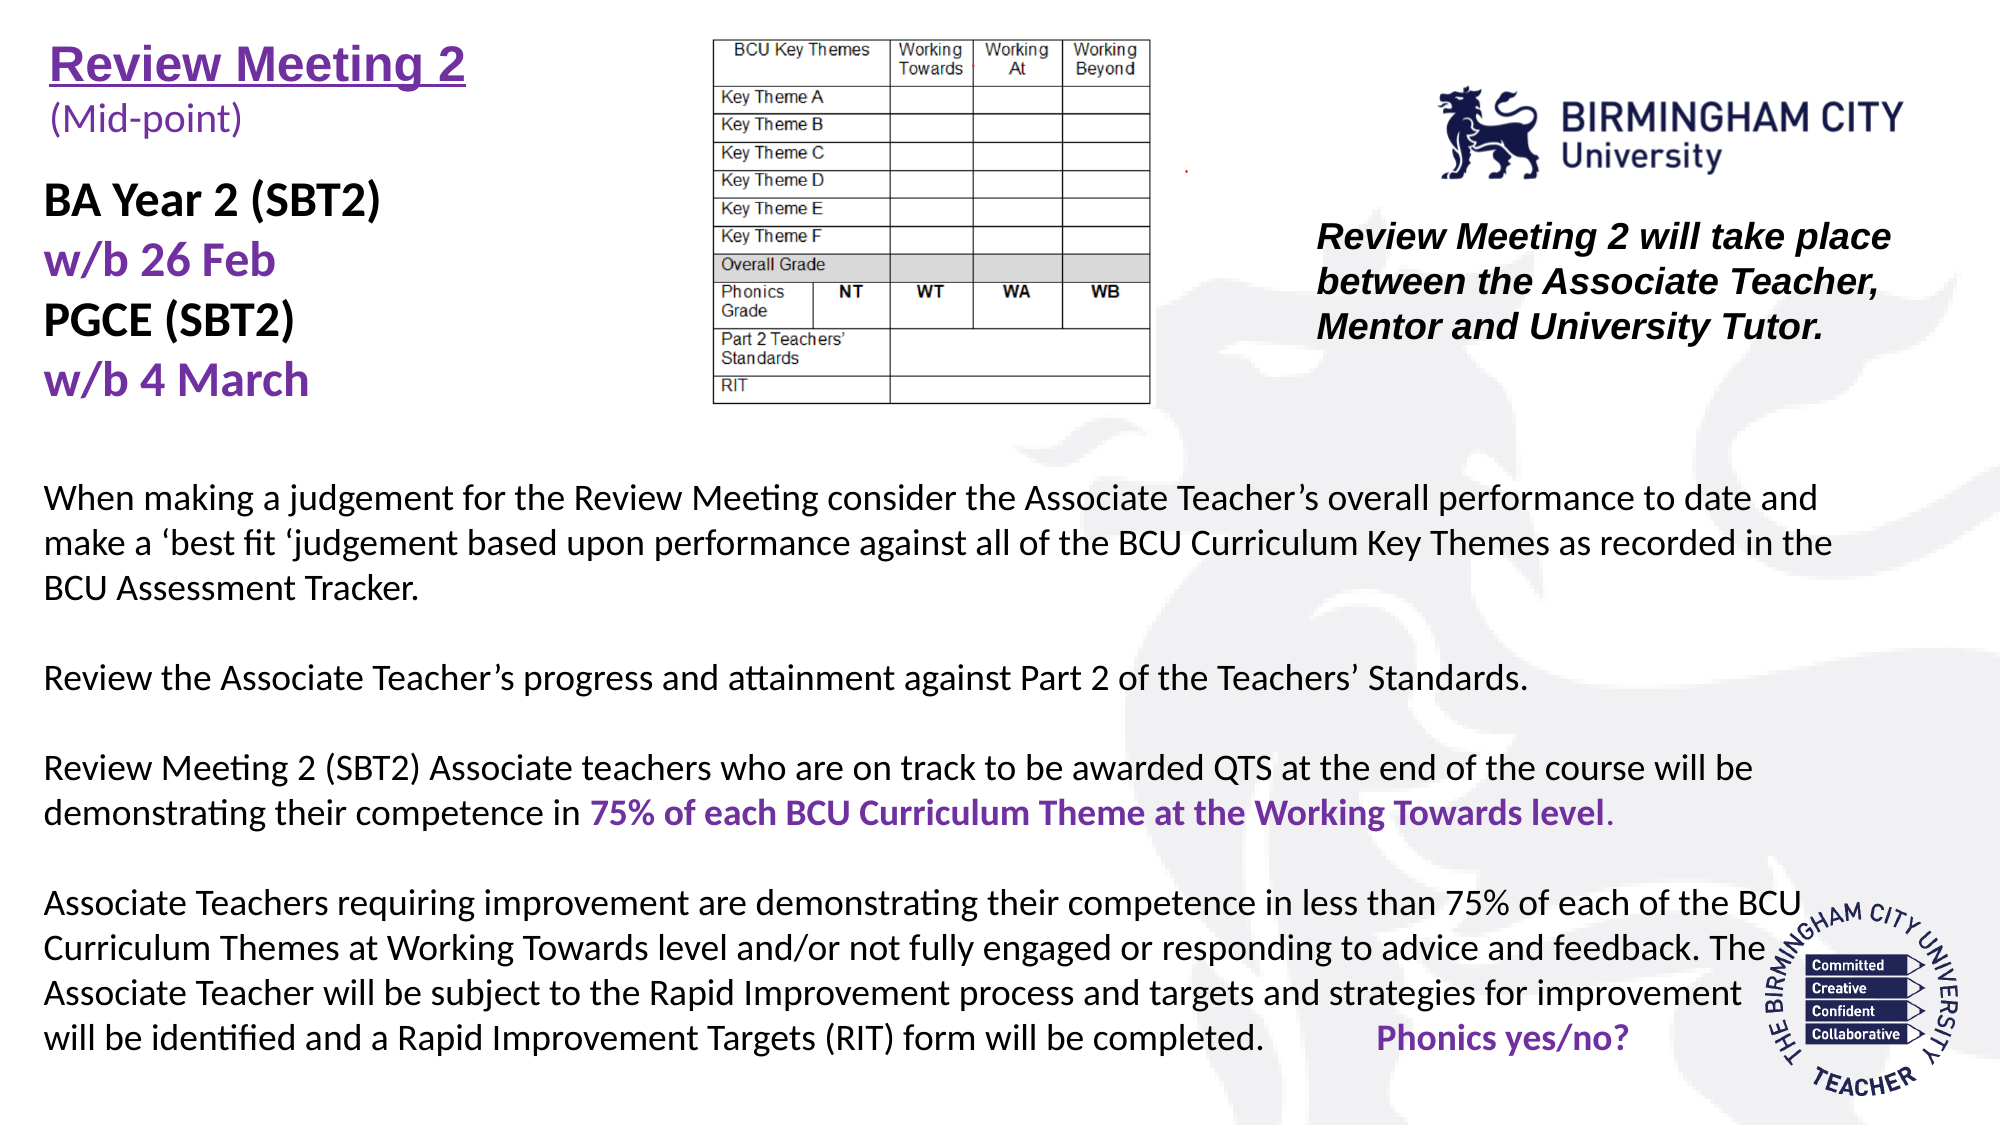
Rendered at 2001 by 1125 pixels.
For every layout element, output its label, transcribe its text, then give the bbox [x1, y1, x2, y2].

picture [1378, 48, 1980, 222]
text_box Review Meeting 2 (Mid-point) [34, 23, 509, 149]
text_box When making a judgement for the Review Meeting consider the Associate Teacher’s overall performance to date and make a ‘best fit ‘judgement based upon performance against all of the BCU Curriculum Key Themes as recorded in the BCU Assessment Tracker. Review the Associate Teacher’s progress and attainment against Part 2 of the Teachers’ Standards. Review Meeting 2 (SBT2) Associate teachers who are on track to be awarded QTS at the end of the course will be demonstrating their competence in 75% of each BCU Curriculum Theme at the Working Towards level. Associate Teachers requiring improvement are demonstrating their competence in less than 75% of each of the BCU Curriculum Themes at Working Towards level and/or not fully engaged or responding to advice and feedback. The Associate Teacher will be subject to the Rapid Improvement process and targets and strategies for improvement will be identified and a Rapid Improvement Targets (RIT) form will be completed. Phonics yes/no? [28, 465, 1880, 1066]
picture [697, 21, 1188, 407]
text_box Review Meeting 2 will take place between the Associate Teacher, Mentor and University Tutor. [1301, 204, 1966, 355]
text_box BA Year 2 (SBT2) w/b 26 Feb PGCE (SBT2) w/b 4 March [28, 159, 683, 415]
picture [1765, 902, 1958, 1096]
